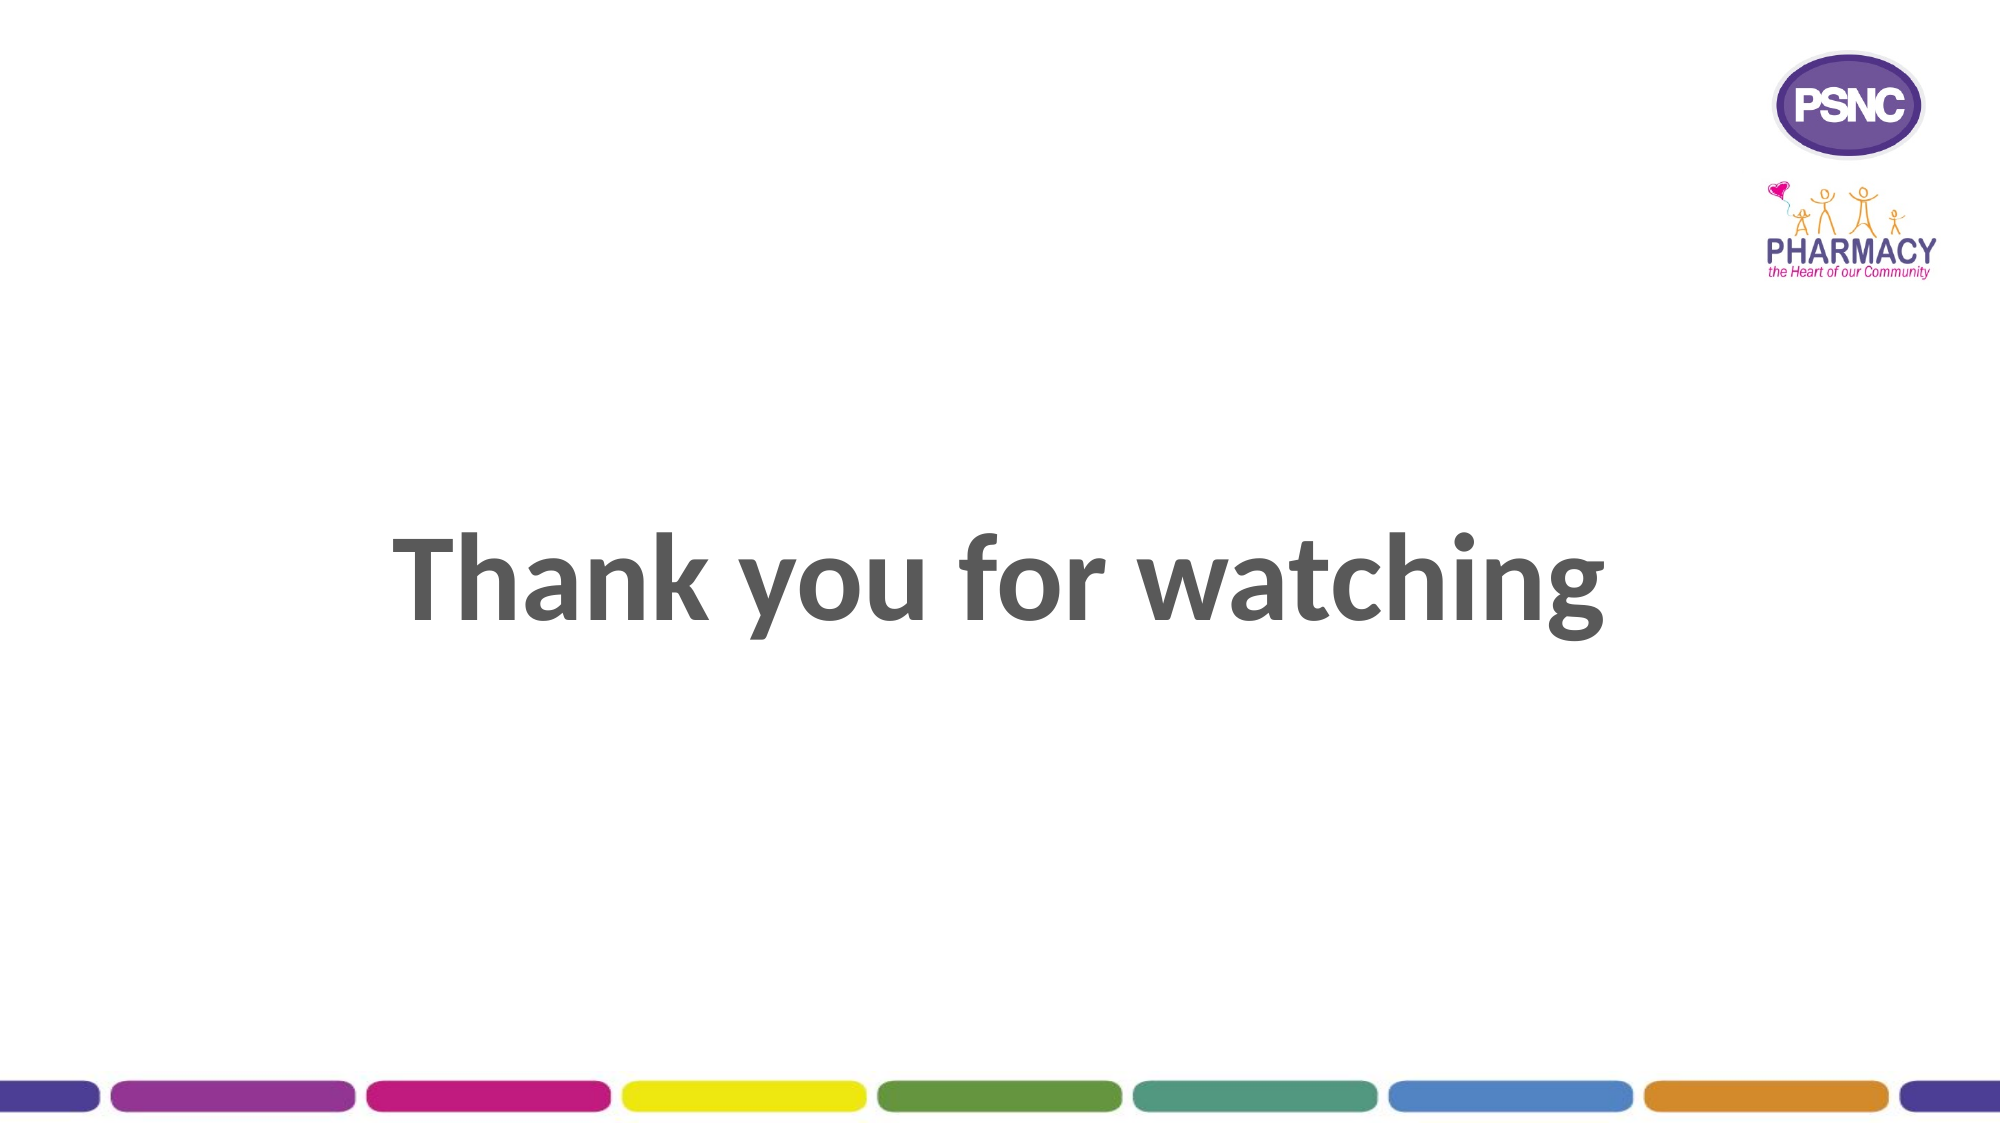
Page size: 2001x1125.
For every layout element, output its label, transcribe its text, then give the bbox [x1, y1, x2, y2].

picture [0, 1071, 2000, 1123]
picture [1742, 39, 1954, 289]
title Thank you for watching [150, 349, 1850, 591]
